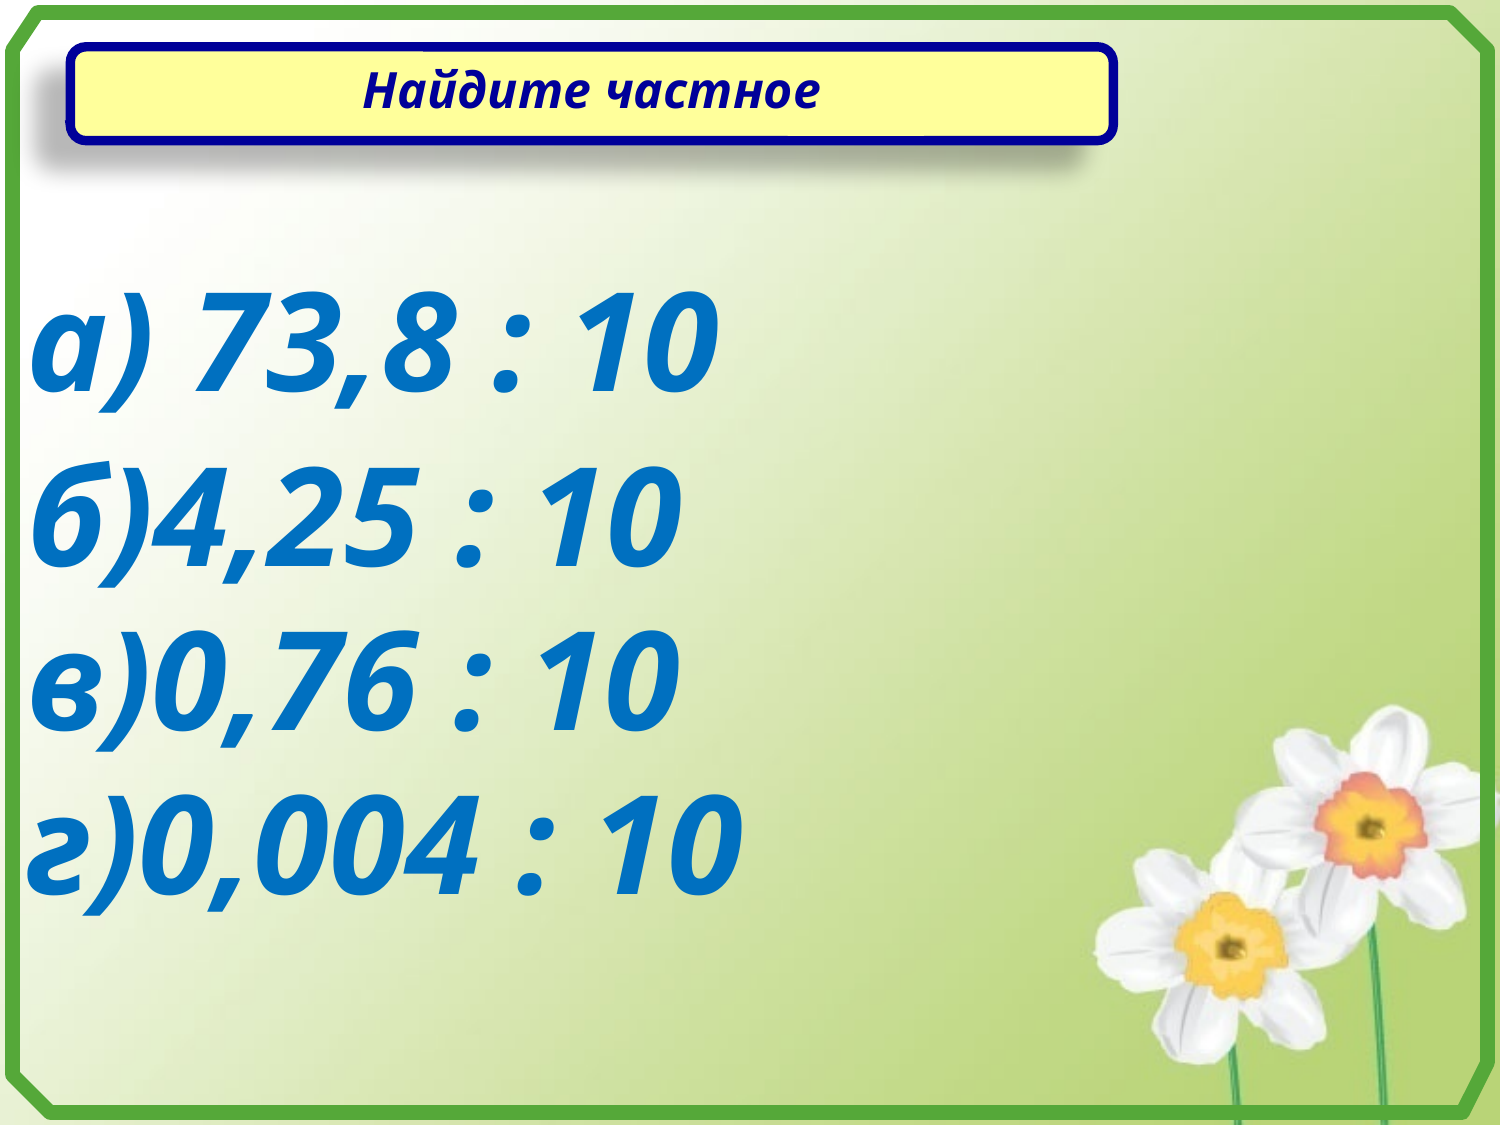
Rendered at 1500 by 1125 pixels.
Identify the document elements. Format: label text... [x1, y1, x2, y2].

picture [0, 0, 1500, 1125]
text_box Найдите частное [70, 46, 1114, 141]
text_box [12, 12, 1488, 1113]
text_box г)0,004 : 10 [11, 750, 1125, 950]
